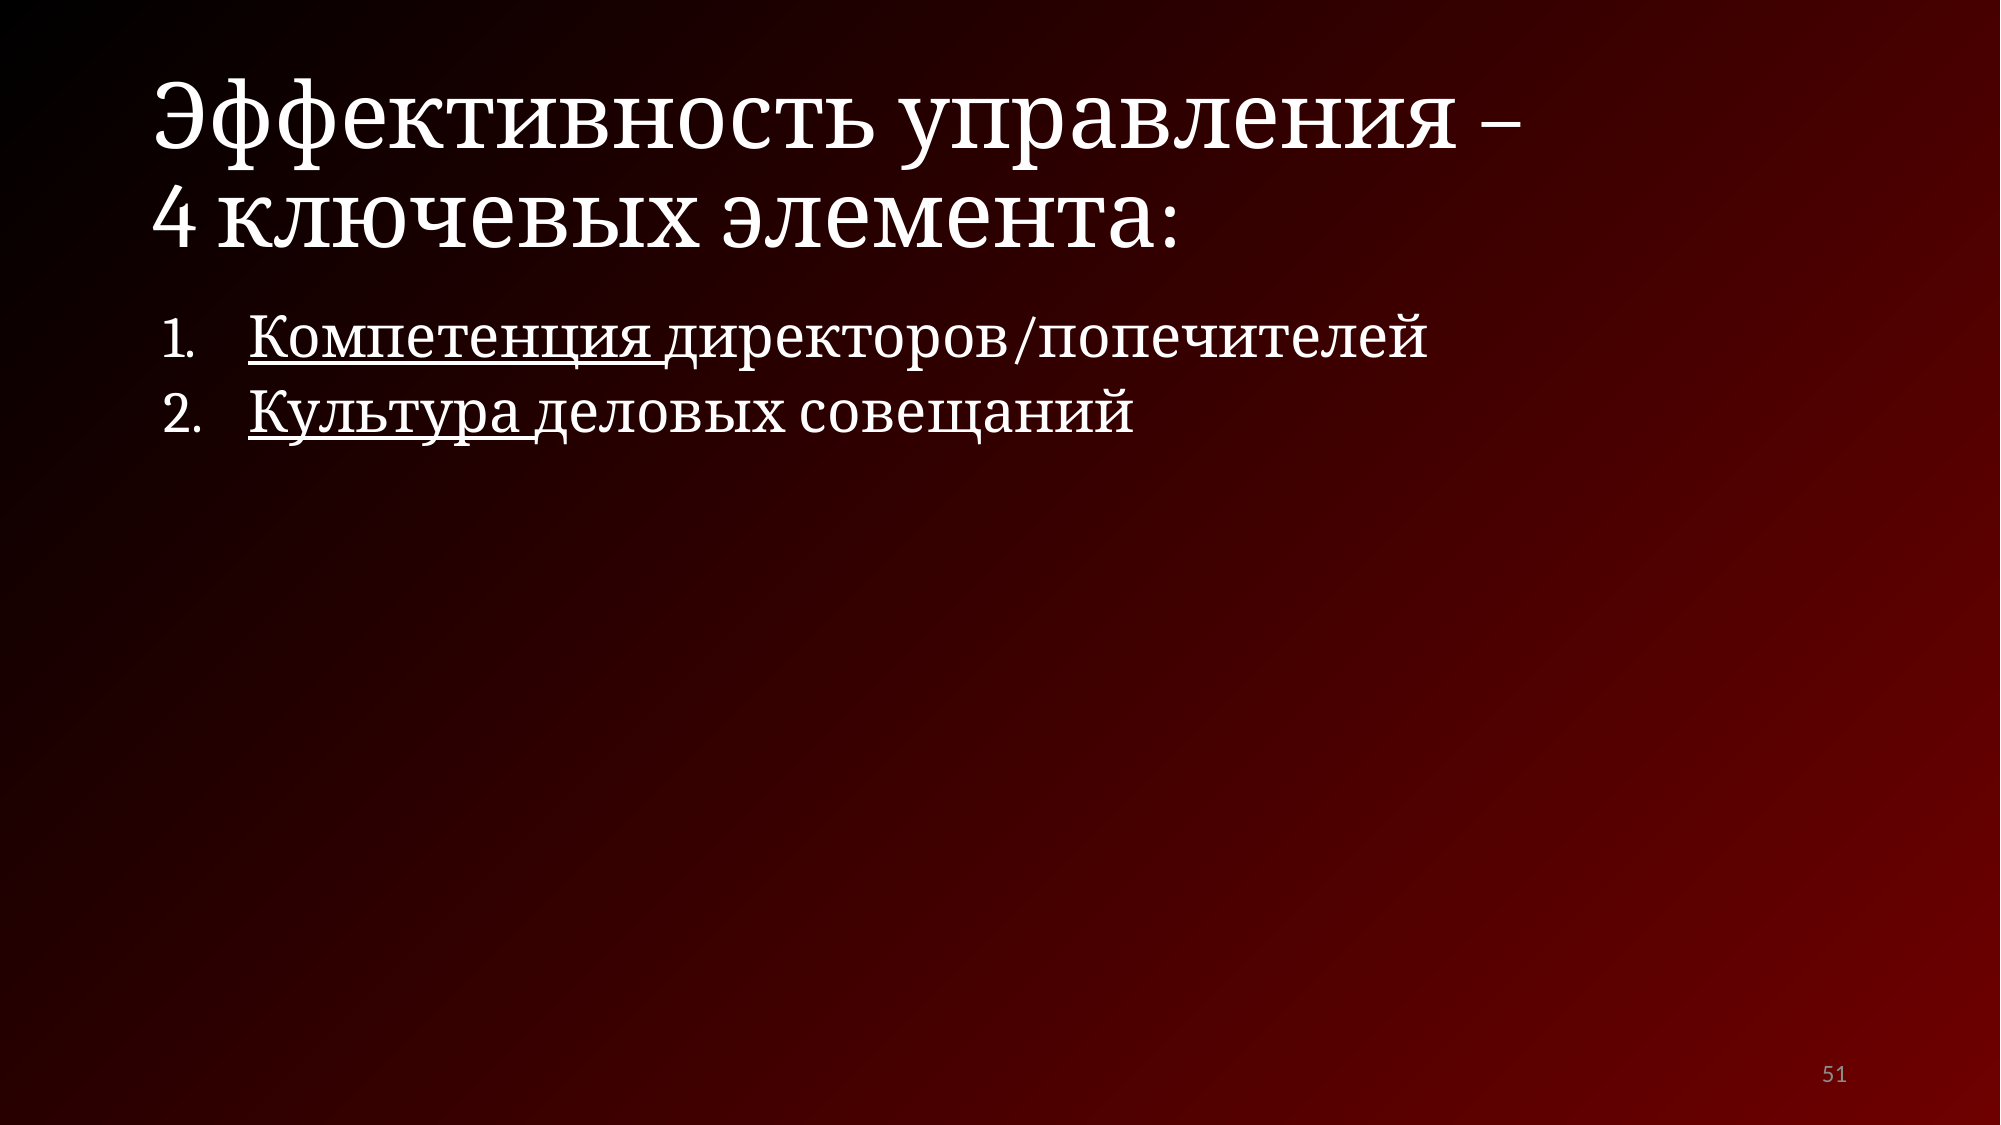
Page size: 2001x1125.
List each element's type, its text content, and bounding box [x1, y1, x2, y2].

title Эффективность управления – 4 ключевых элемента: [137, 59, 1863, 278]
slide_number 51 [1412, 1042, 1863, 1103]
list Компетенция директоров/попечителей Культура деловых совещаний [137, 299, 1863, 1014]
